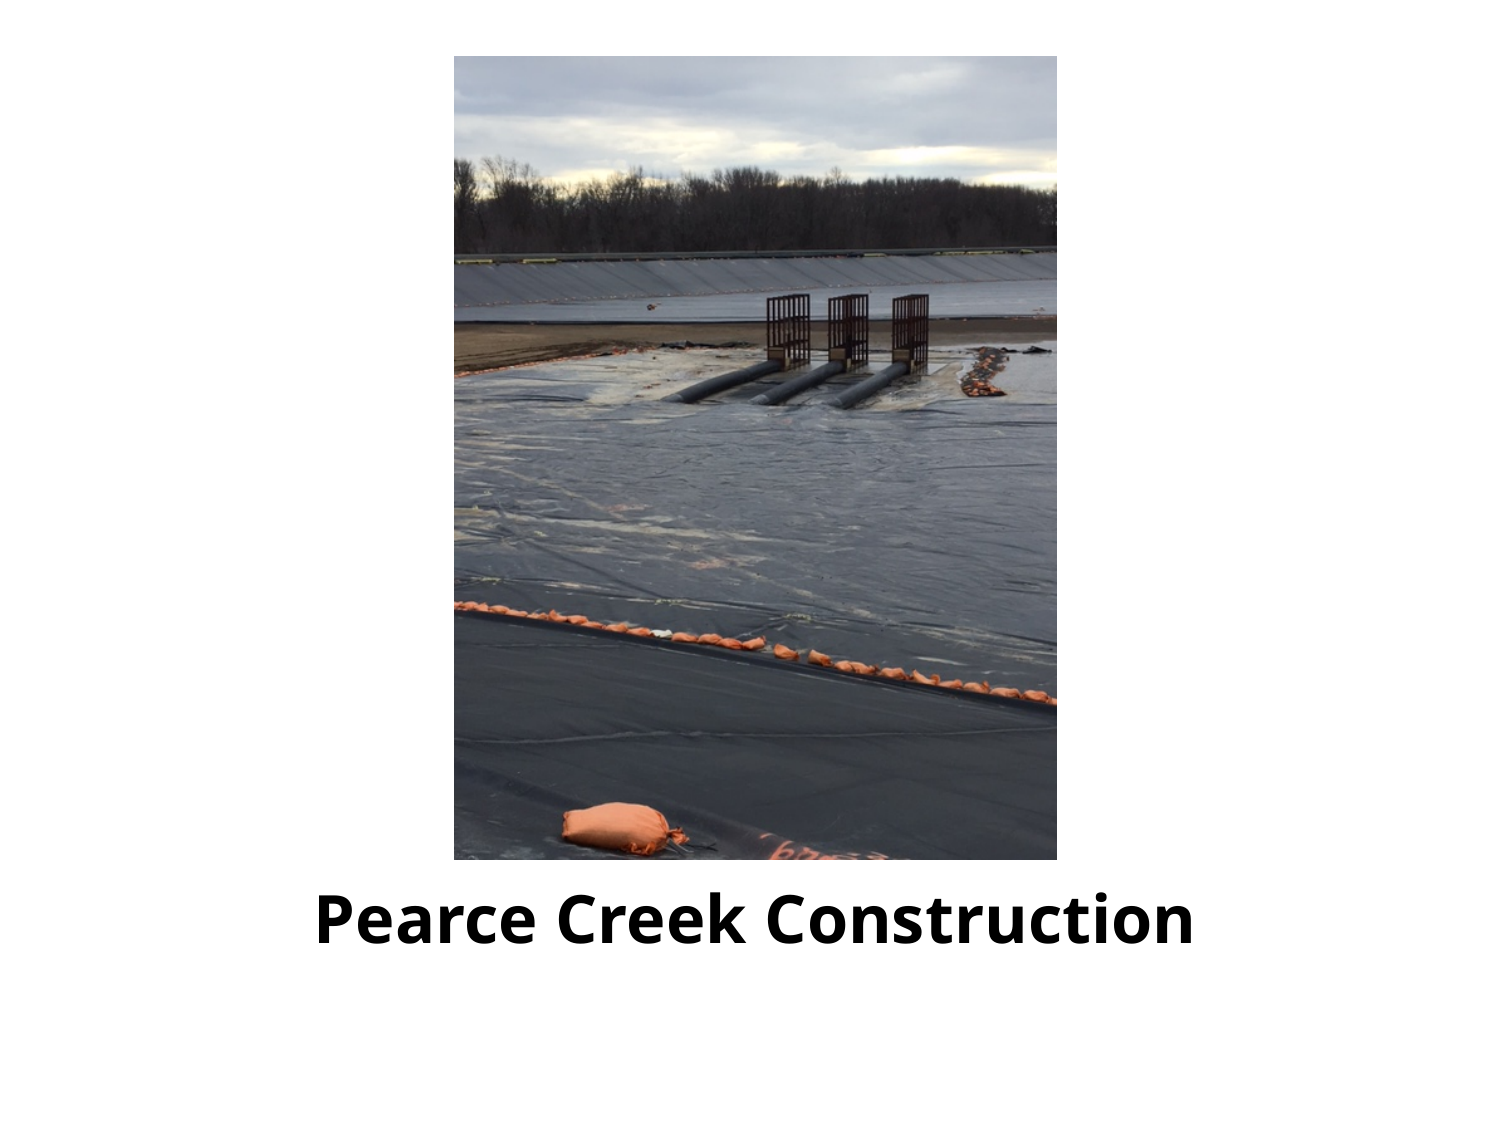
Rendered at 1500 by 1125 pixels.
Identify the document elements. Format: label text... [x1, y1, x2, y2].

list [454, 56, 1057, 860]
text_box Pearce Creek Construction [181, 859, 1330, 985]
